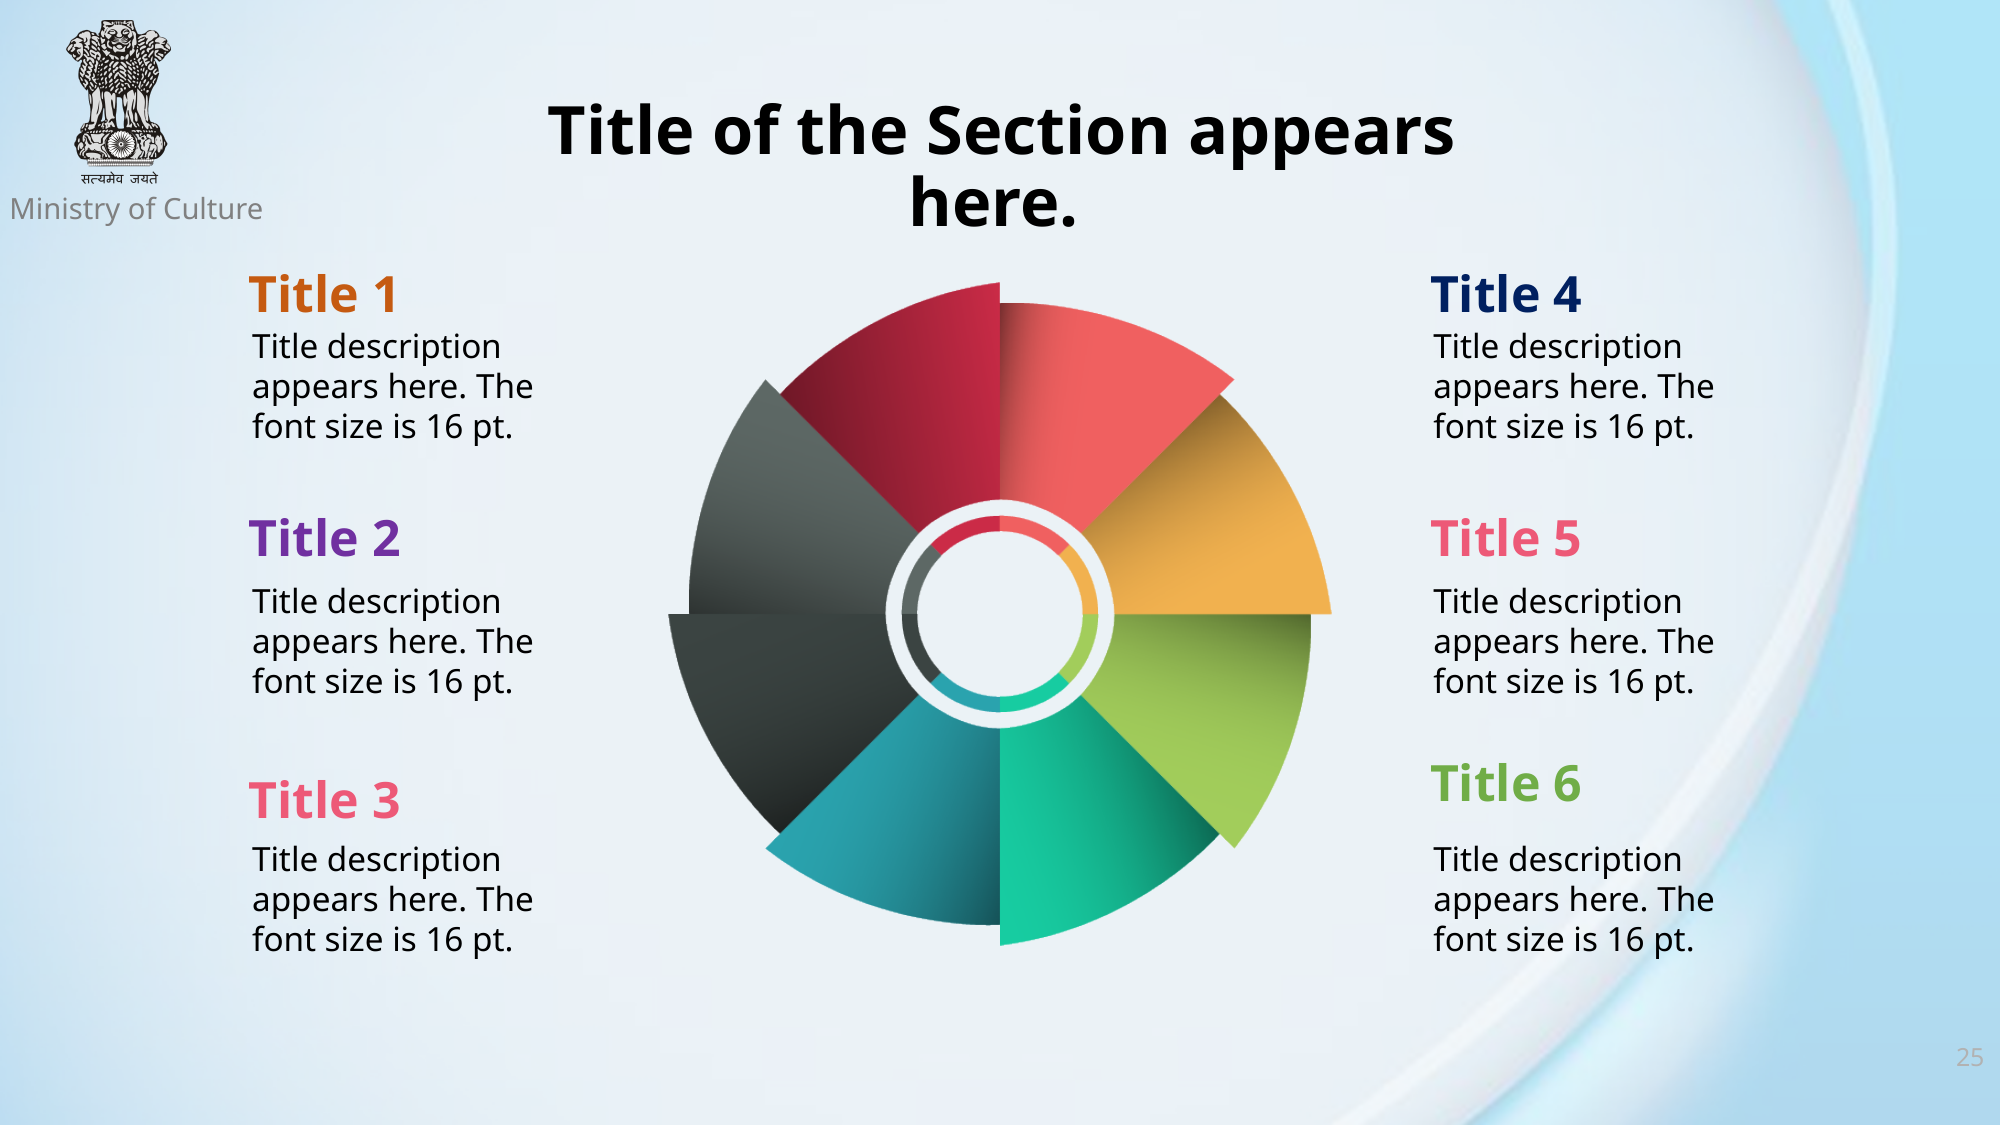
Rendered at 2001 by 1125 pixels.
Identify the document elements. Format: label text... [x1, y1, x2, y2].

text_box Title description appears here. The font size is 16 pt. [1418, 317, 1792, 453]
text_box Title description appears here. The font size is 16 pt. [237, 572, 611, 708]
text_box Title 1 [233, 261, 416, 331]
text_box Title description appears here. The font size is 16 pt. [237, 317, 611, 453]
text_box Title description appears here. The font size is 16 pt. [237, 830, 611, 966]
picture [66, 20, 171, 184]
text_box Title 4 [1415, 261, 1597, 331]
slide_number 25 [1549, 1028, 2000, 1089]
text_box Title description appears here. The font size is 16 pt. [1418, 572, 1792, 708]
text_box Title 2 [233, 506, 416, 576]
text_box Title 3 [233, 768, 416, 838]
picture [668, 282, 1332, 946]
text_box Title of the Section appears here. [491, 89, 1513, 249]
text_box Title description appears here. The font size is 16 pt. [1418, 830, 1792, 966]
text_box Title 6 [1415, 750, 1597, 820]
text_box Title 5 [1415, 506, 1597, 576]
